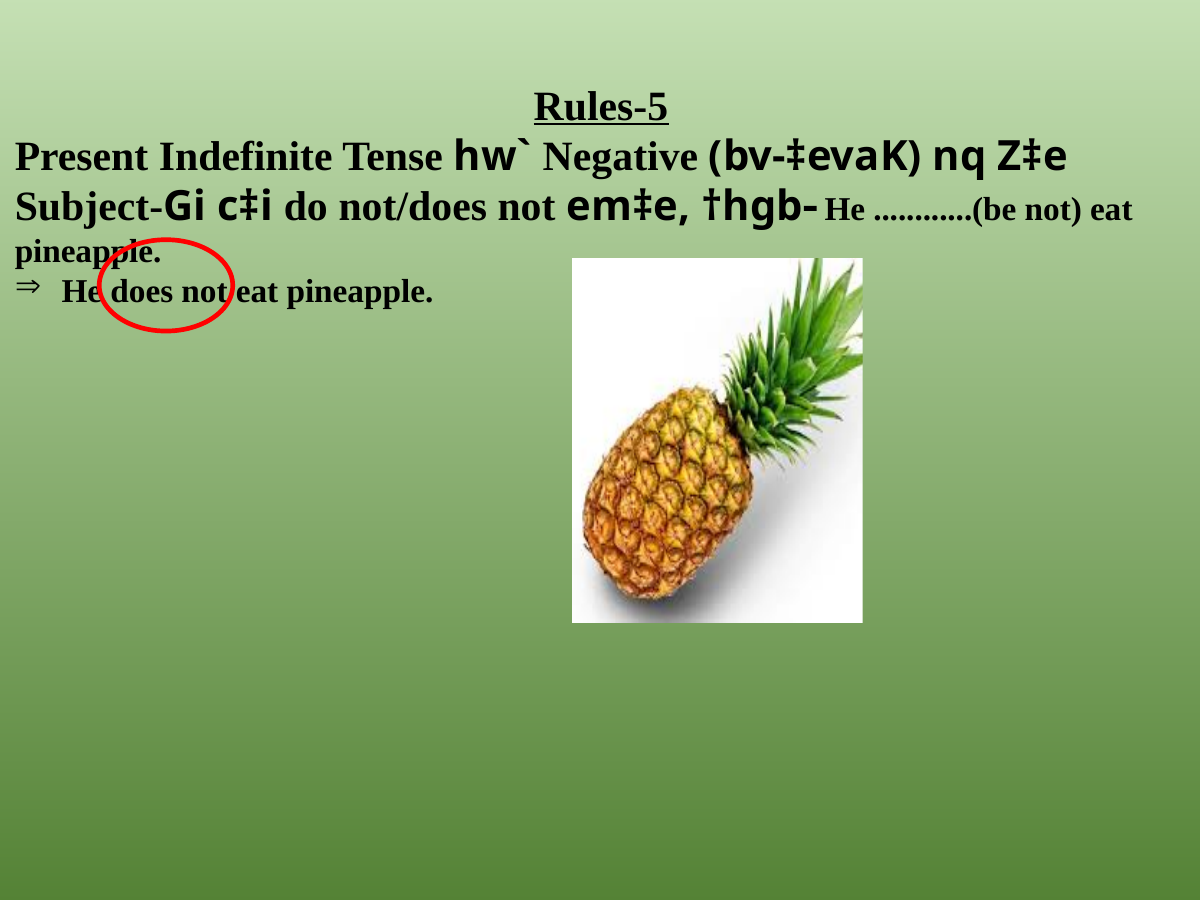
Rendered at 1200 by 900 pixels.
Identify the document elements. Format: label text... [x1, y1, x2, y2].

picture [572, 258, 863, 623]
text_box [98, 238, 234, 333]
text_box Rules-5 Present Indefinite Tense hw` Negative (bv-‡evaK) nq Z‡e Subject-Gi c‡i do not/does not em‡e, †hgb He ............(be not) eat pineapple. He does not eat pineapple. [0, 137, 1200, 470]
